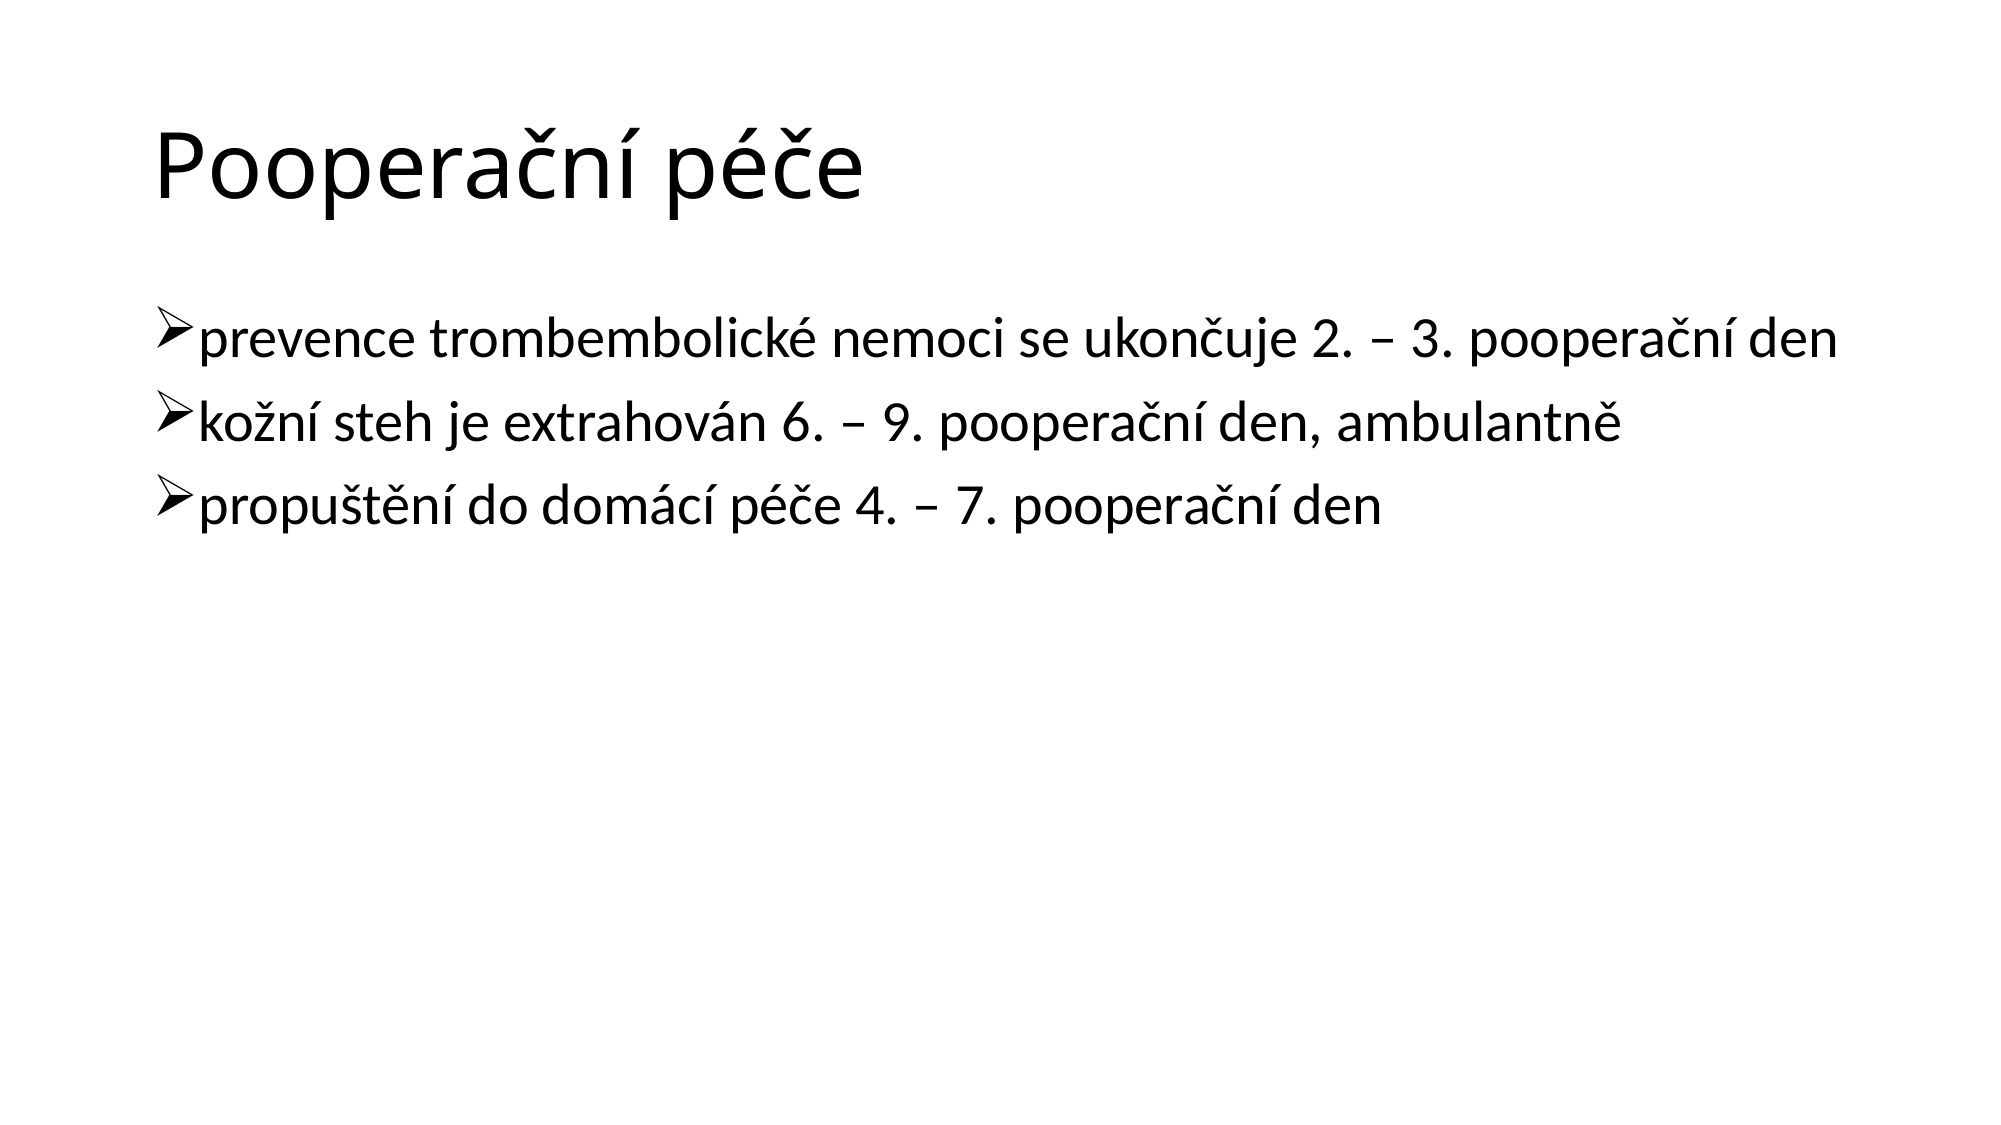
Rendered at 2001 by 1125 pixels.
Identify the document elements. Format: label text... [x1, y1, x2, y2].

title Pooperační péče [137, 59, 1863, 278]
list prevence trombembolické nemoci se ukončuje 2. – 3. pooperační den kožní steh je extrahován 6. – 9. pooperační den, ambulantně propuštění do domácí péče 4. – 7. pooperační den [137, 299, 1863, 1014]
